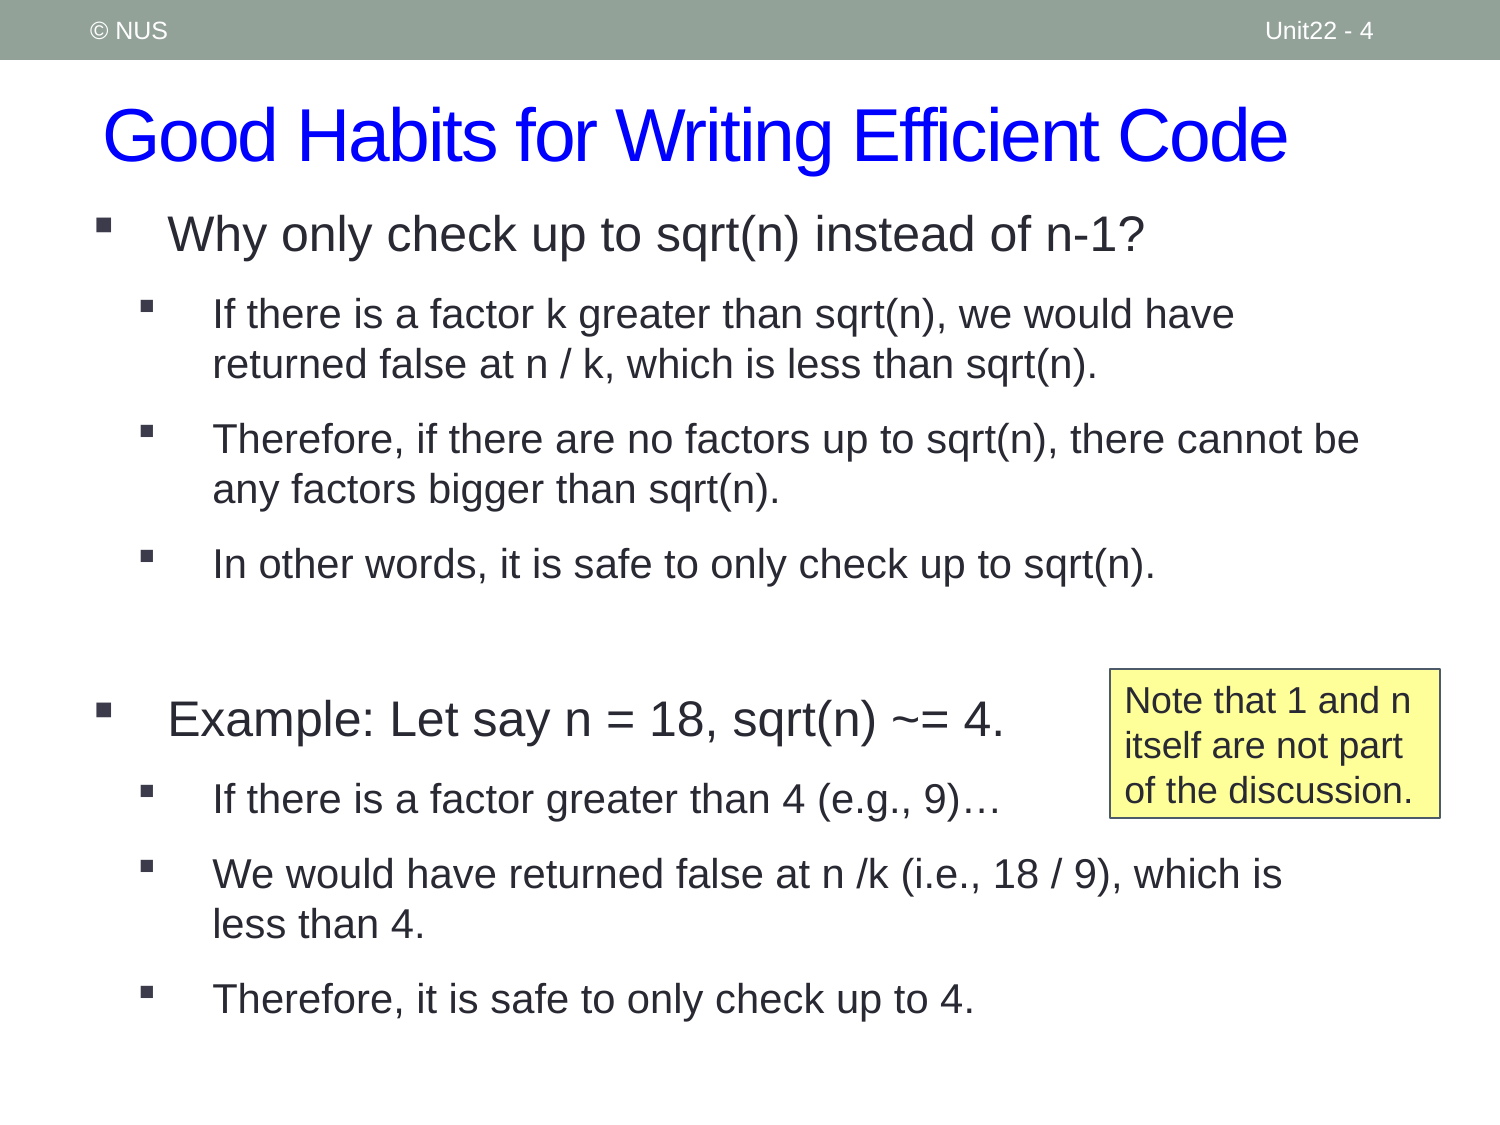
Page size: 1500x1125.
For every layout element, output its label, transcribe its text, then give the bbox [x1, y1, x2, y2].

title Good Habits for Writing Efficient Code [87, 62, 1463, 200]
slide_number Unit22 - 4 [1250, 3, 1425, 57]
slide_number © NUS [75, 3, 550, 57]
text_box Note that 1 and n itself are not part of the discussion. [1108, 667, 1442, 821]
text_box Why only check up to sqrt(n) instead of n-1? If there is a factor k greater than sqrt(n), we would have returned false at n / k, which is less than sqrt(n). Therefore, if there are no factors up to sqrt(n), there cannot be any factors bigger than sqrt(n). In other words, it is safe to only check up to sqrt(n). Example: Let say n = 18, sqrt(n) ~= 4. If there is a factor greater than 4 (e.g., 9)… We would have returned false at n /k (i.e., 18 / 9), which is less than 4. Therefore, it is safe to only check up to 4. [77, 193, 1382, 1105]
